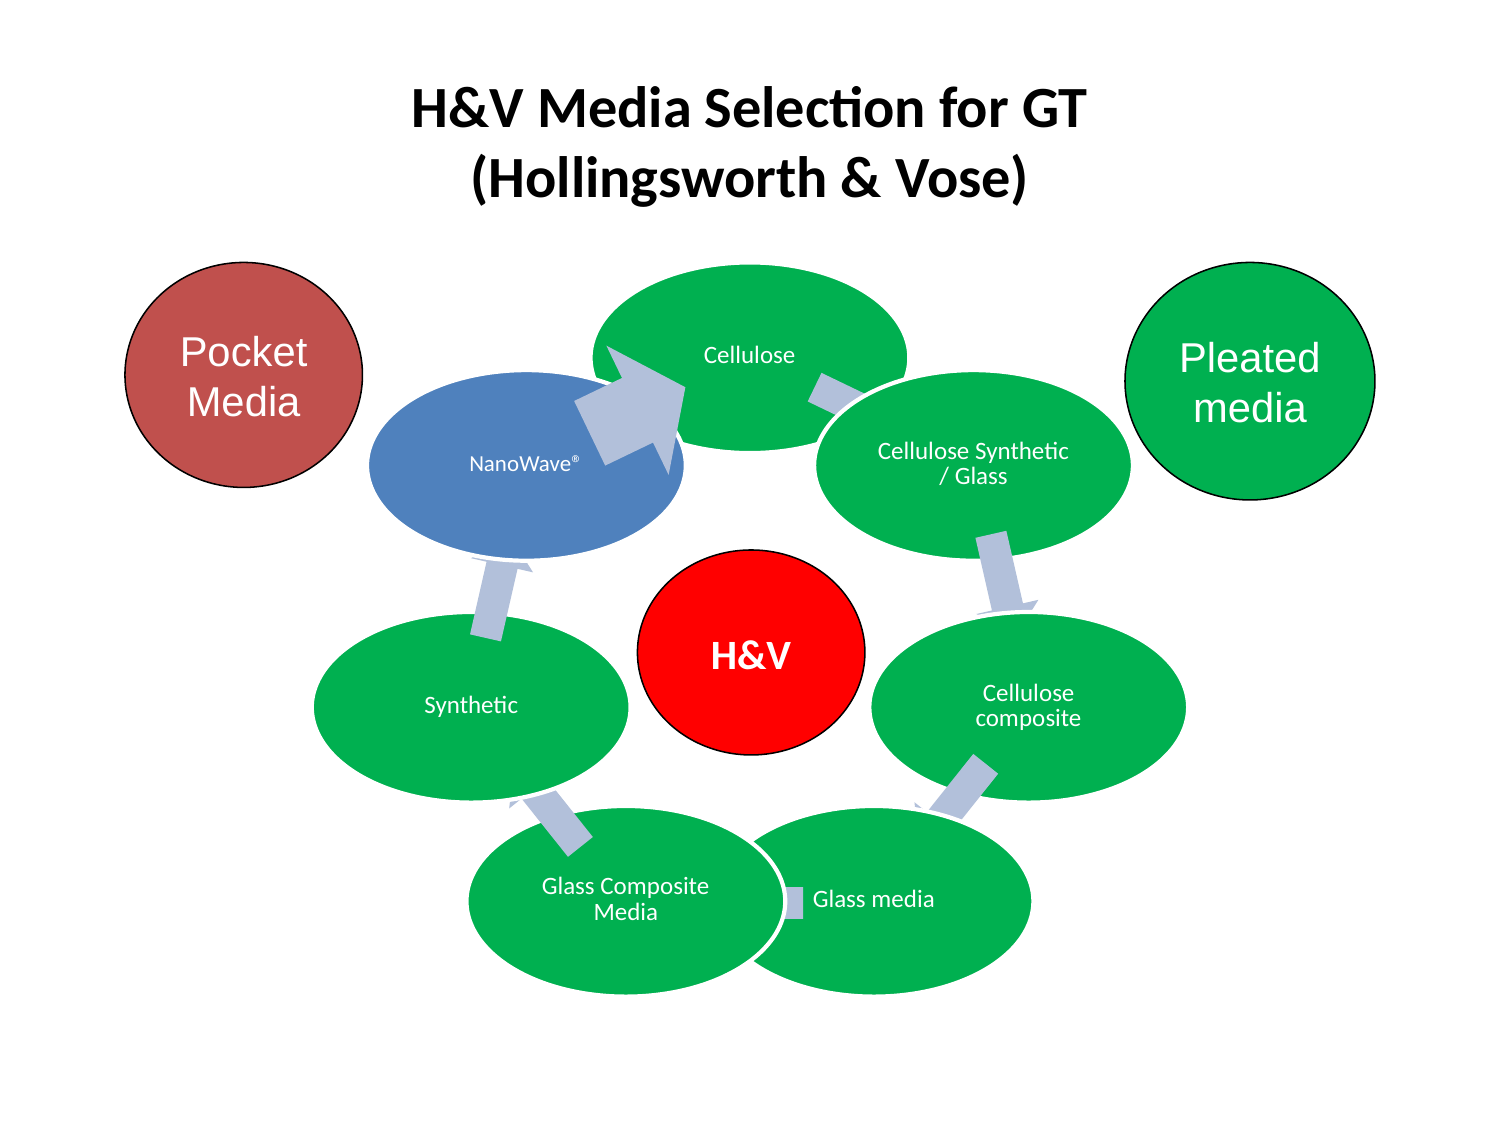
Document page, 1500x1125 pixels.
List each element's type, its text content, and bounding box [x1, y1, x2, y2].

title H&V Media Selection for GT (Hollingsworth & Vose) [75, 45, 1425, 233]
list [112, 262, 1388, 1026]
